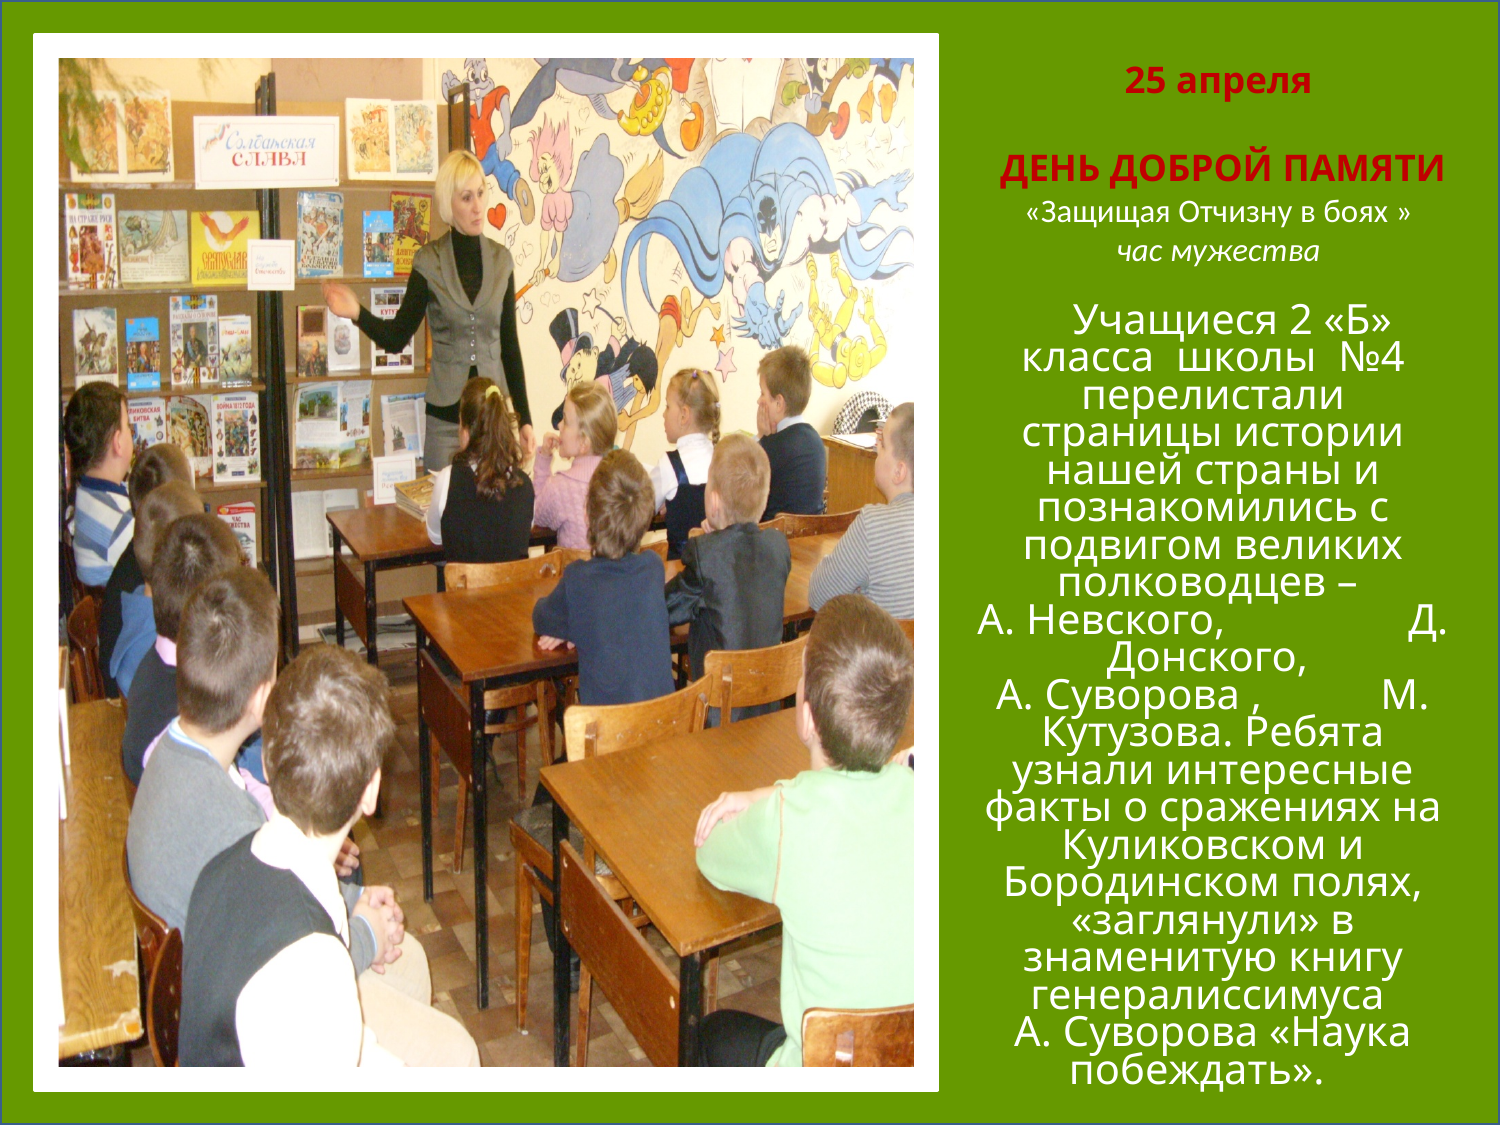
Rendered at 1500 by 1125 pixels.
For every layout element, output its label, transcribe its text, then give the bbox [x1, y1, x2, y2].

picture [58, 58, 915, 1067]
text_box 25 апреля ДЕНЬ ДОБРОЙ ПАМЯТИ «Защищая Отчизну в боях » час мужества [972, 0, 1465, 282]
text_box Учащиеся 2 «Б» класса школы №4 перелистали страницы истории нашей страны и познакомились с подвигом великих полководцев – А. Невского, Д. Донского, А. Суворова , М. Кутузова. Ребята узнали интересные факты о сражениях на Куликовском и Бородинском полях, «заглянули» в знаменитую книгу генералиссимуса А. Суворова «Наука побеждать». . [960, 297, 1465, 1125]
text_box [33, 33, 939, 1092]
text_box [0, 0, 1500, 1125]
